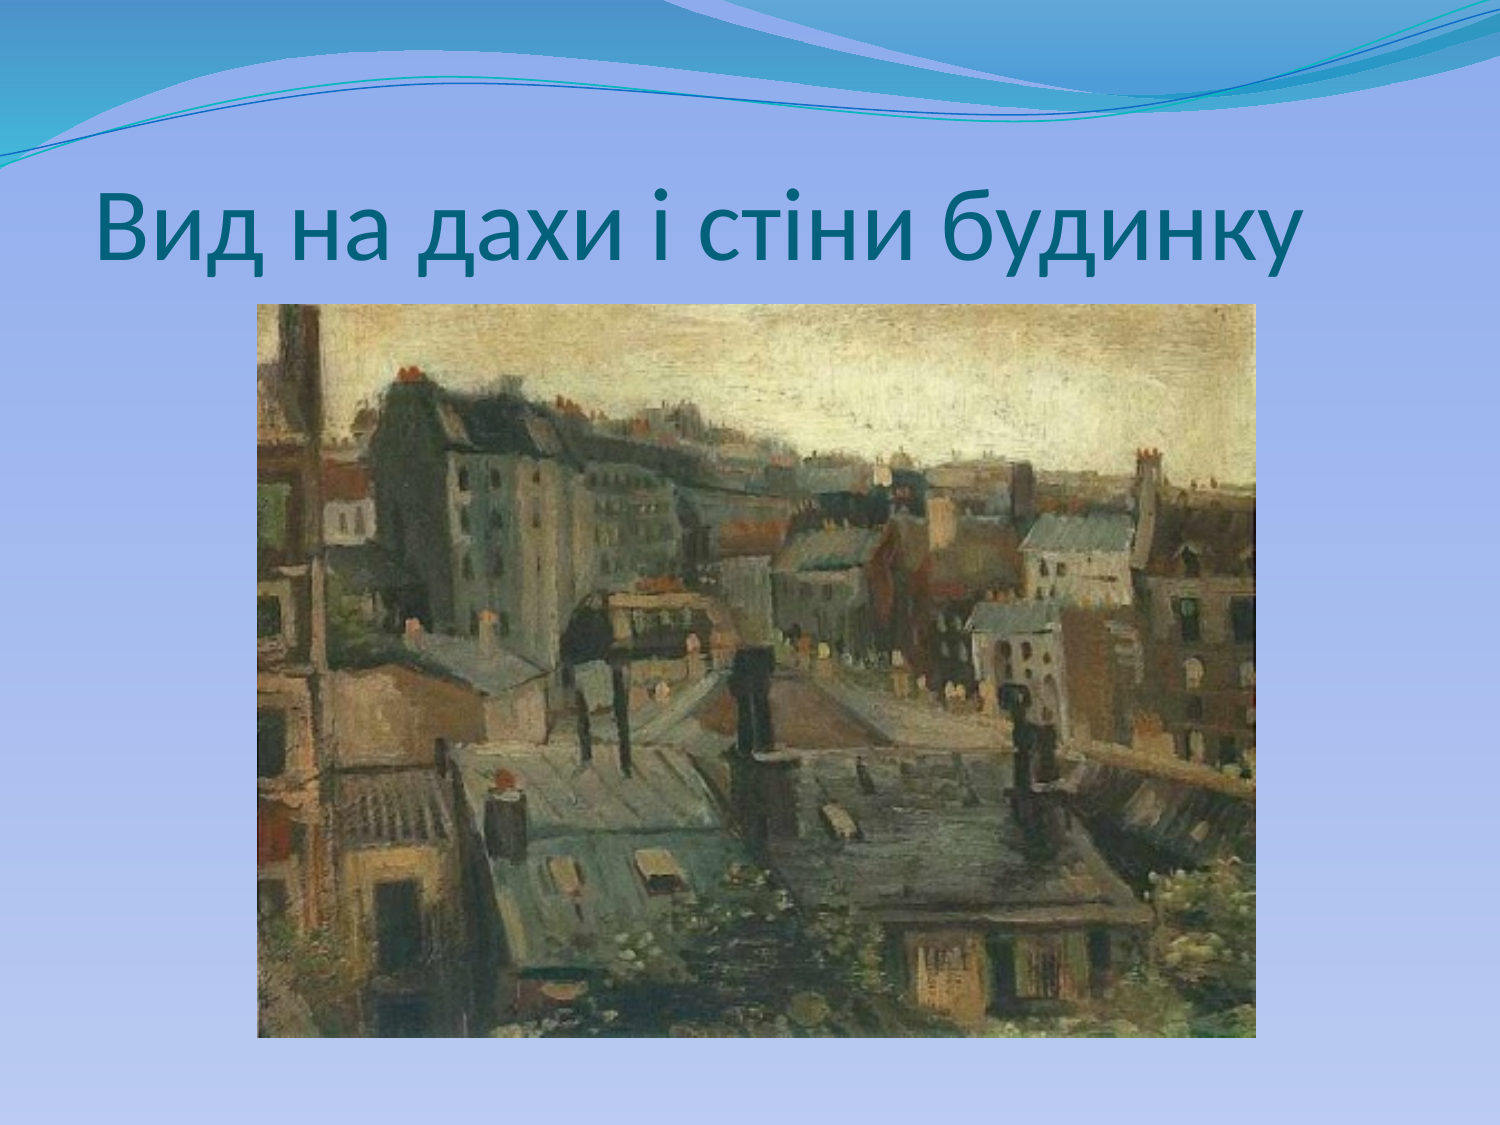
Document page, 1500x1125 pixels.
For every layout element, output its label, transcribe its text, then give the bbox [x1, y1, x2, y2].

picture [257, 304, 1257, 1038]
title Вид на дахи і стіни будинку [93, 93, 1444, 282]
